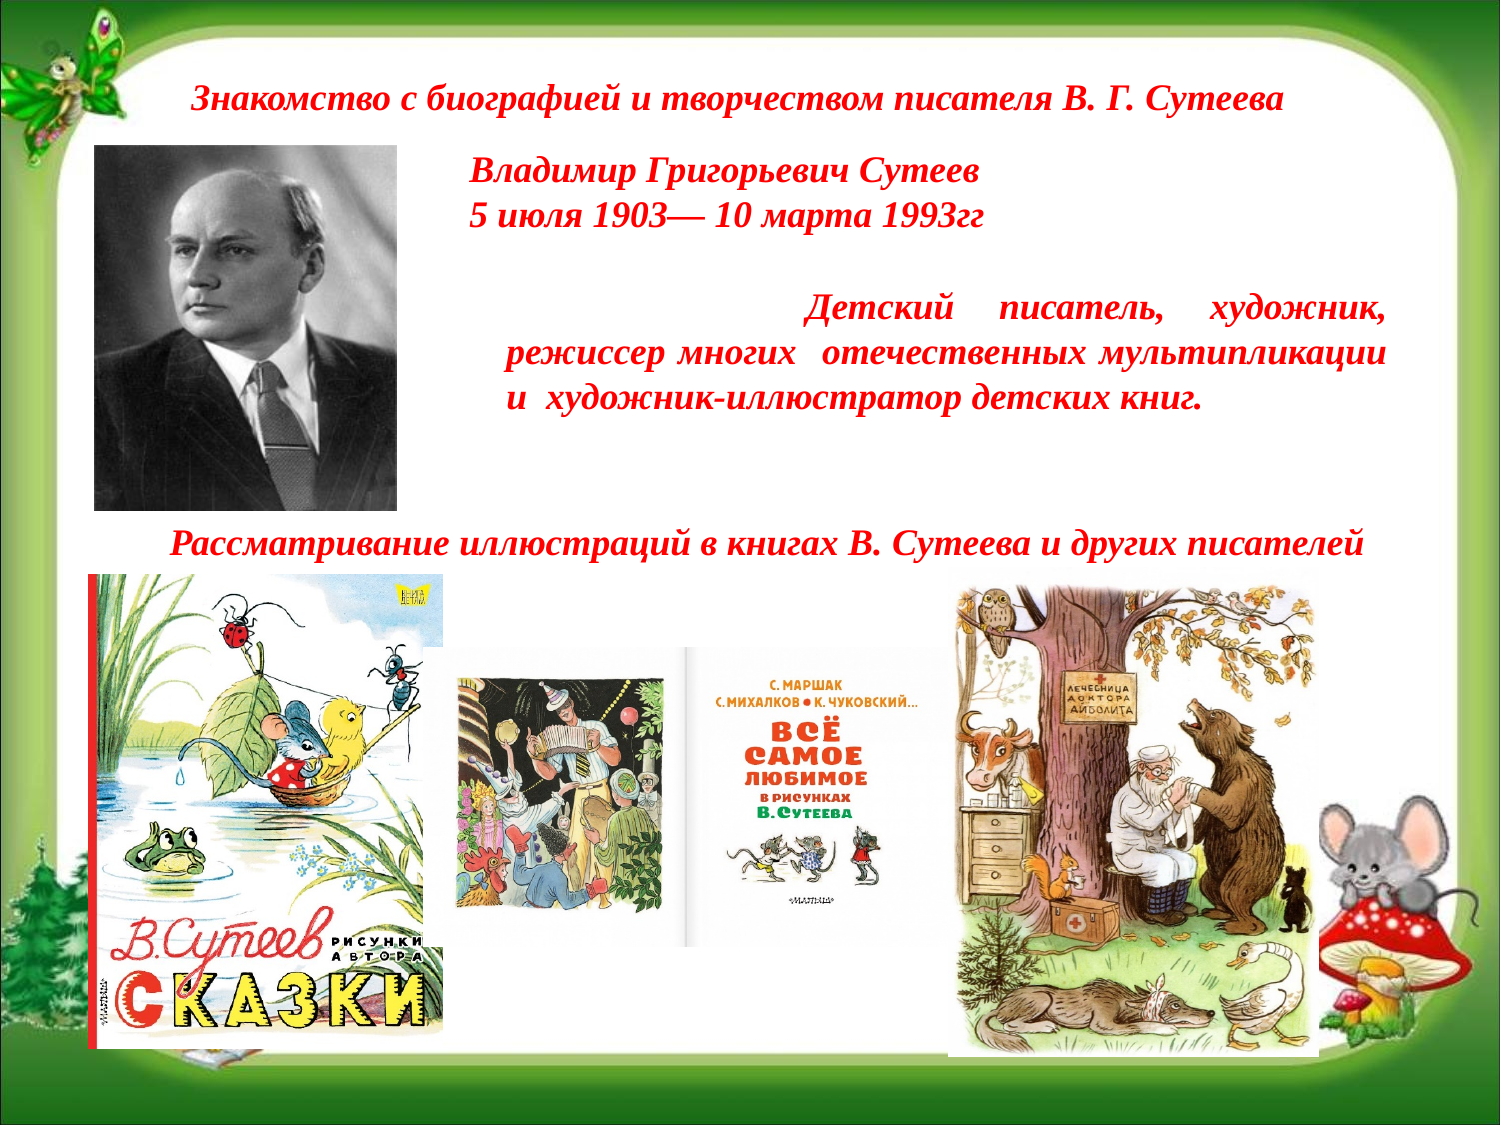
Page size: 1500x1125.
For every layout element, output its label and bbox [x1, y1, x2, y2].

list [94, 145, 397, 511]
picture [0, 0, 1500, 1125]
